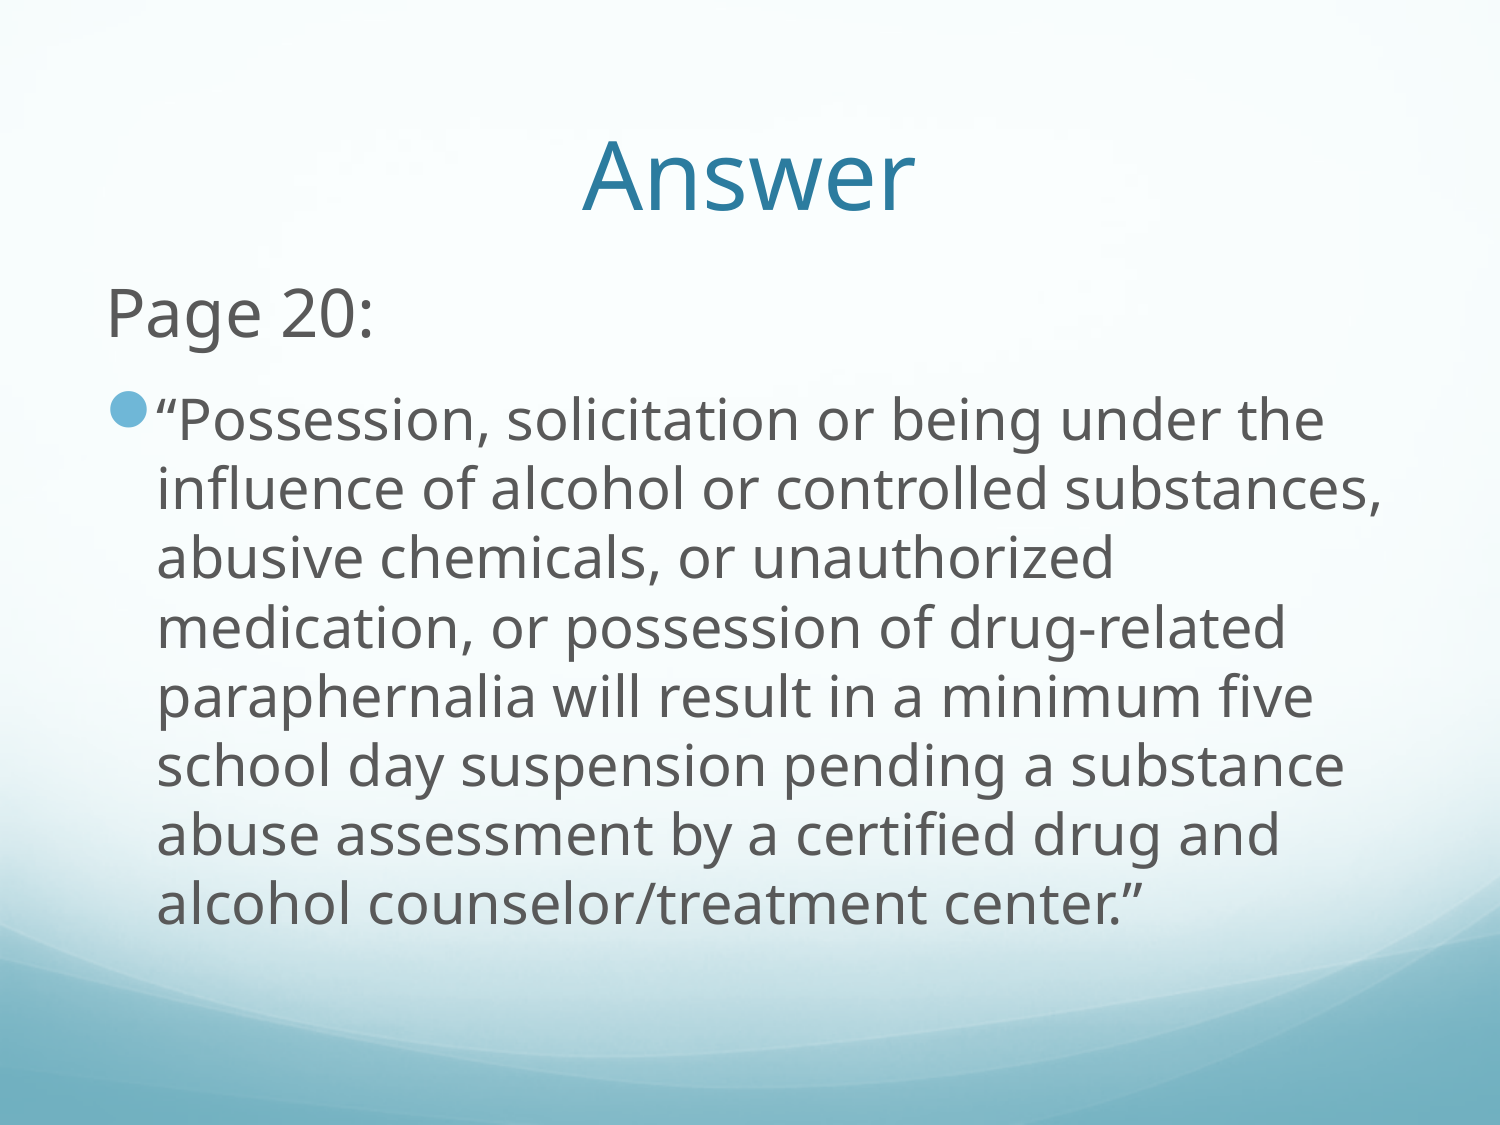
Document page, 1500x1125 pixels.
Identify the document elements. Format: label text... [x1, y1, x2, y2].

list Page 20: “Possession, solicitation or being under the influence of alcohol or controlled substances, abusive chemicals, or unauthorized medication, or possession of drug-related paraphernalia will result in a minimum five school day suspension pending a substance abuse assessment by a certified drug and alcohol counselor/treatment center.” [90, 262, 1410, 975]
title Answer [90, 17, 1410, 237]
